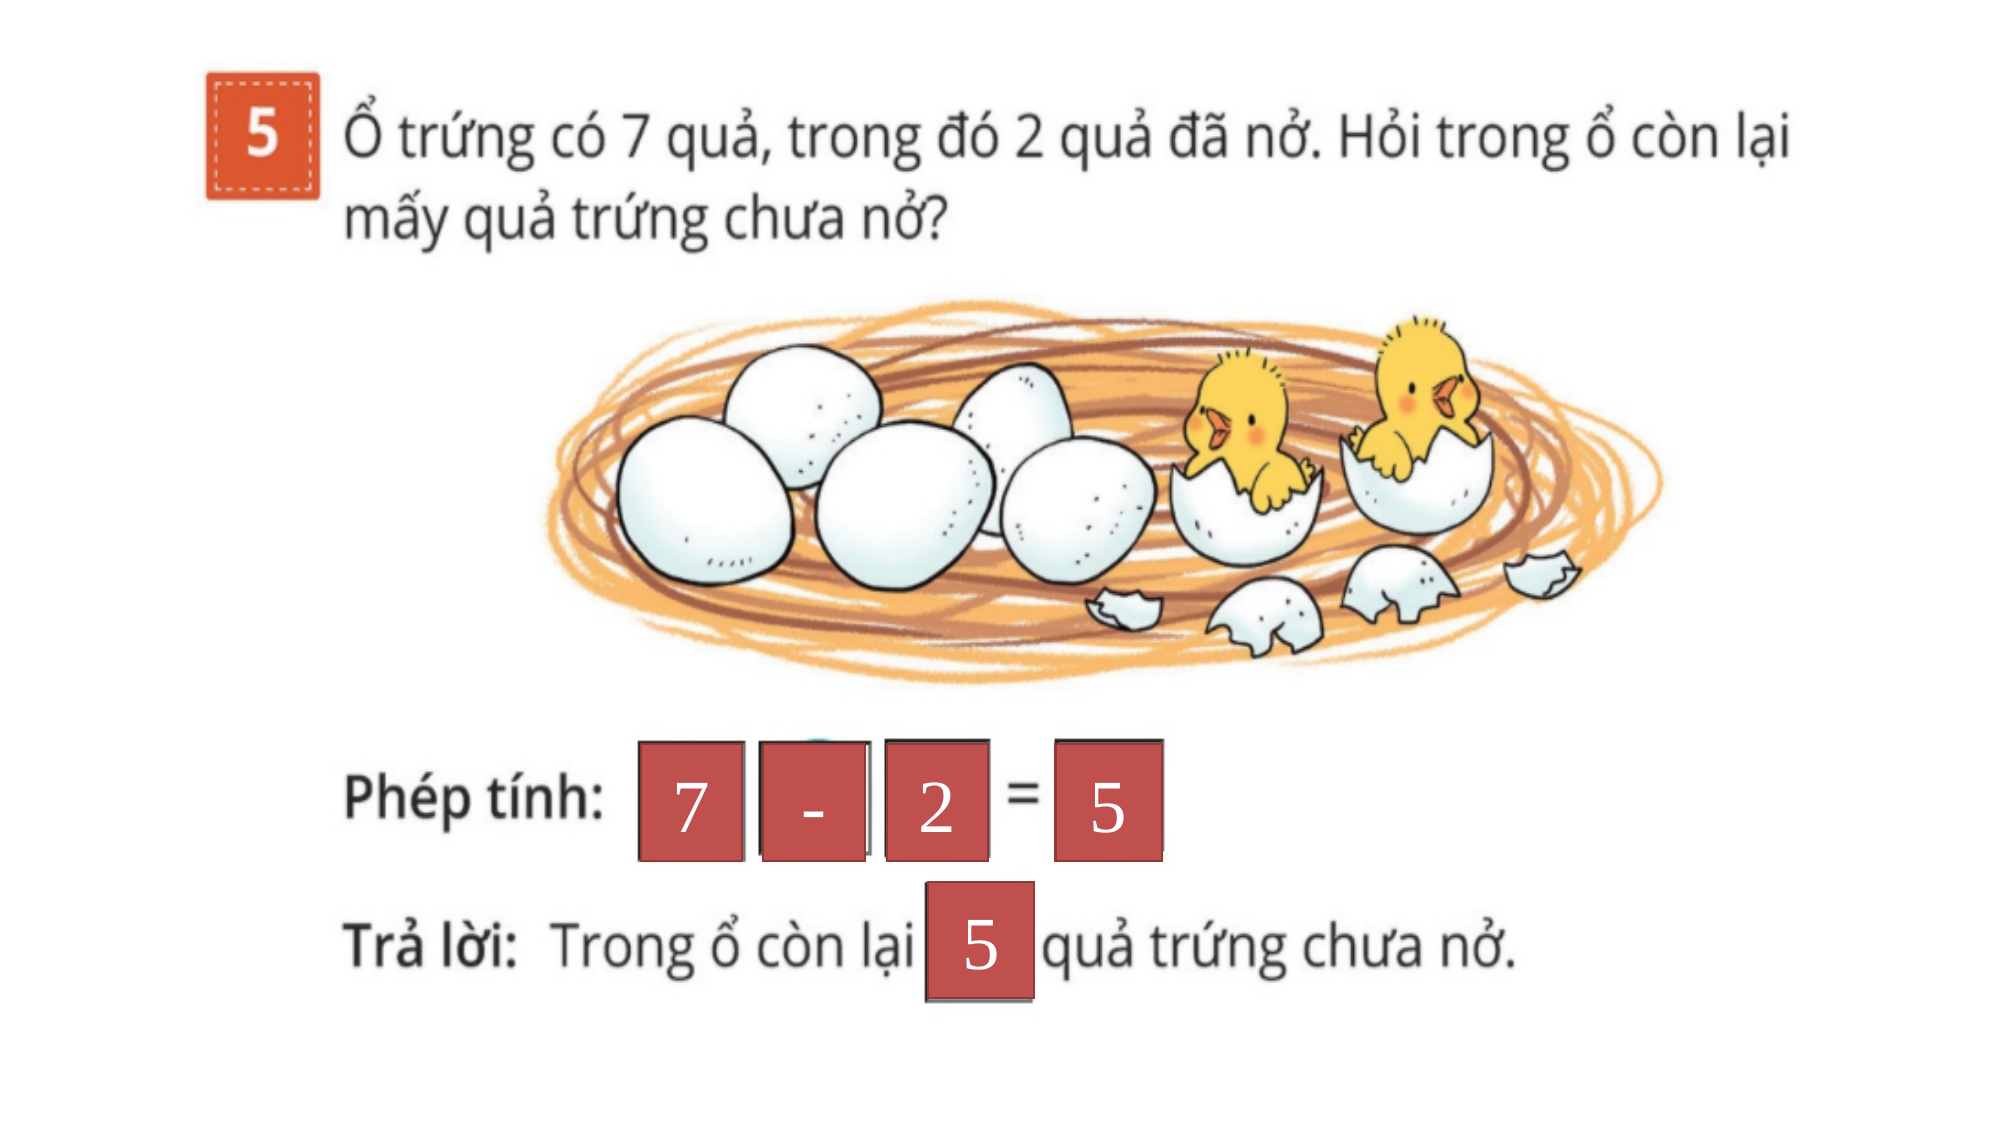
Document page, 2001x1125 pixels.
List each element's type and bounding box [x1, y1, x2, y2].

list [99, 45, 1863, 1022]
